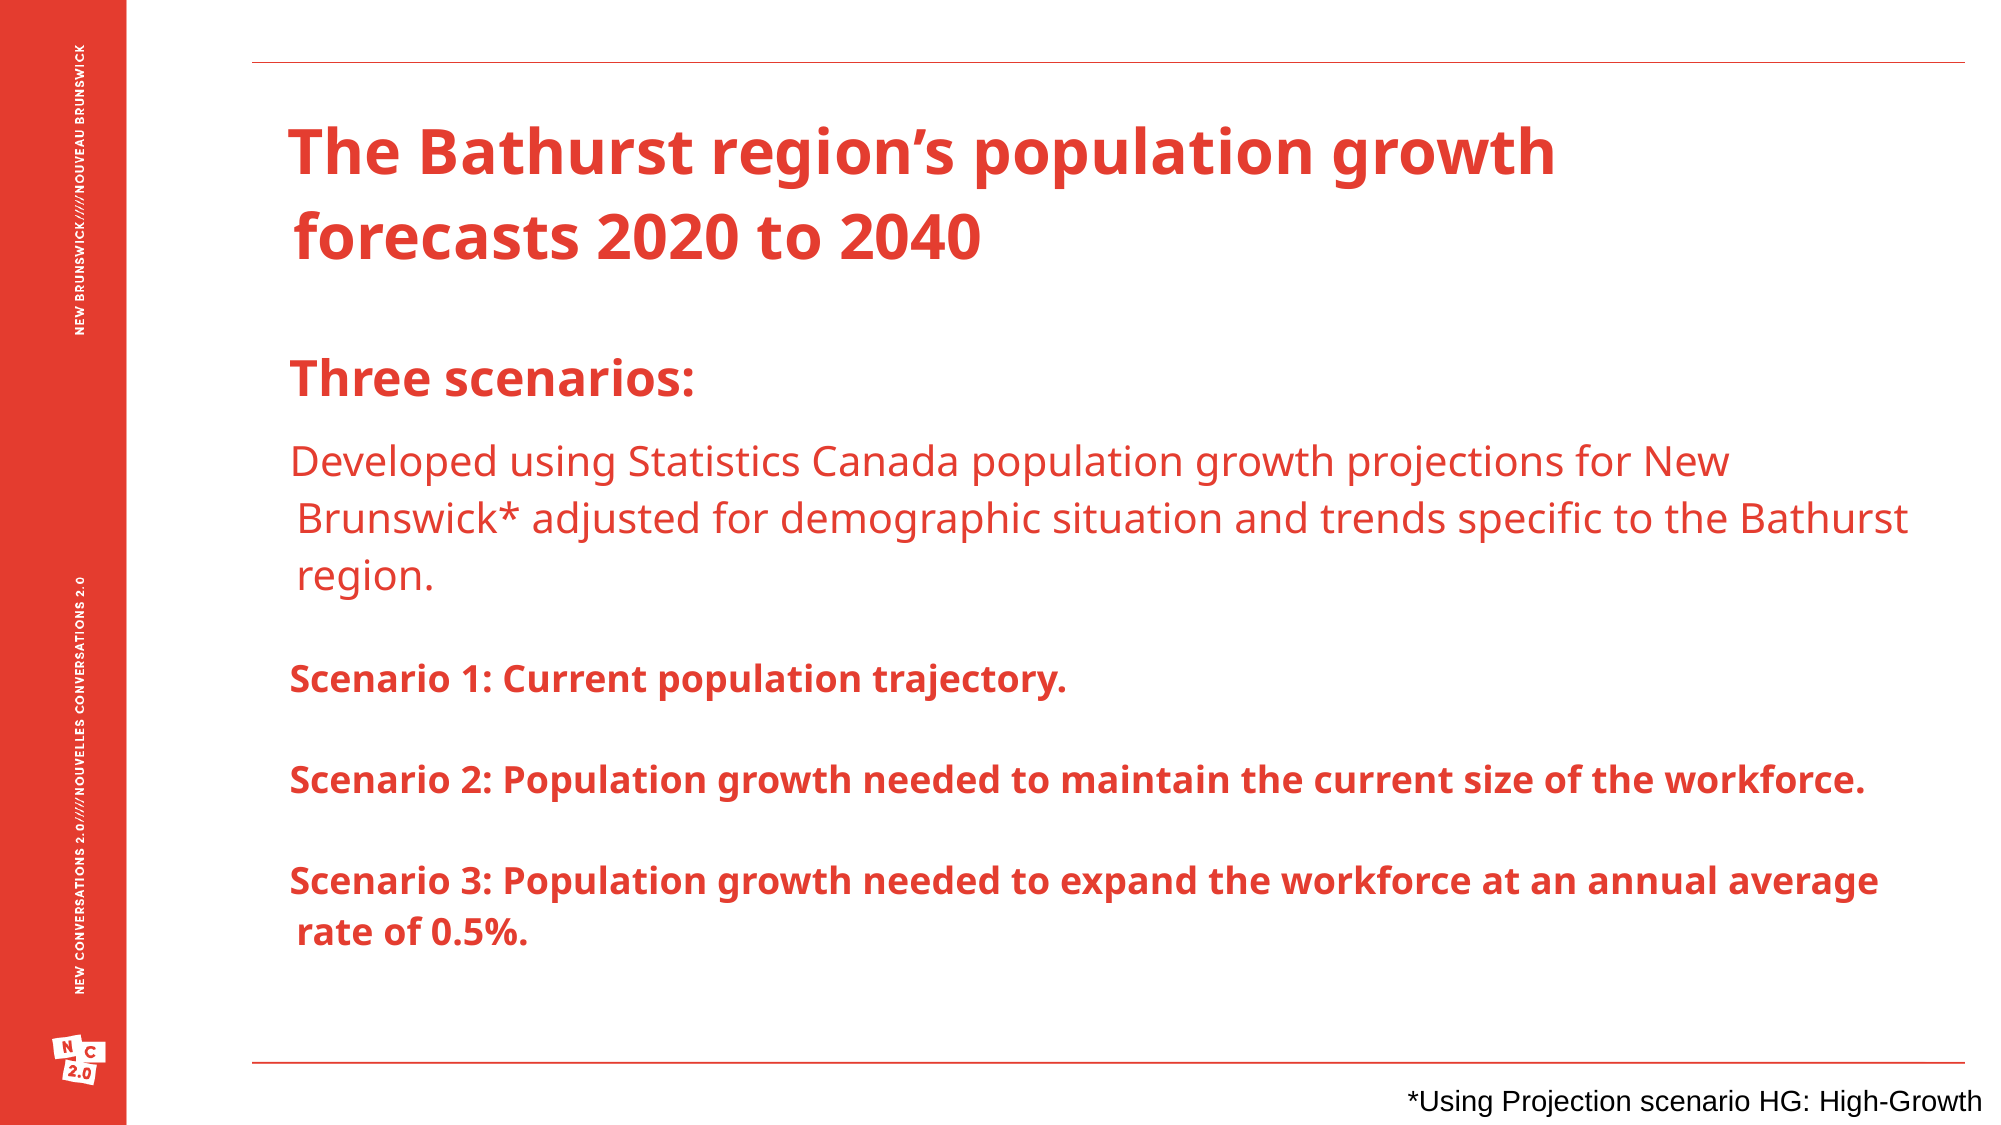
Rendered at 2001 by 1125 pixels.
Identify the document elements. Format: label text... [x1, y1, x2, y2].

list Three scenarios: Developed using Statistics Canada population growth projections for New Brunswick* adjusted for demographic situation and trends specific to the Bathurst region. Scenario 1: Current population trajectory. Scenario 2: Population growth needed to maintain the current size of the workforce. Scenario 3: Population growth needed to expand the workforce at an annual average rate of 0.5%. [237, 335, 1949, 994]
picture [0, 0, 2000, 1125]
list The Bathurst region’s population growth forecasts 2020 to 2040 [237, 99, 1870, 286]
text_box *Using Projection scenario HG: High-Growth [1392, 1074, 1999, 1125]
